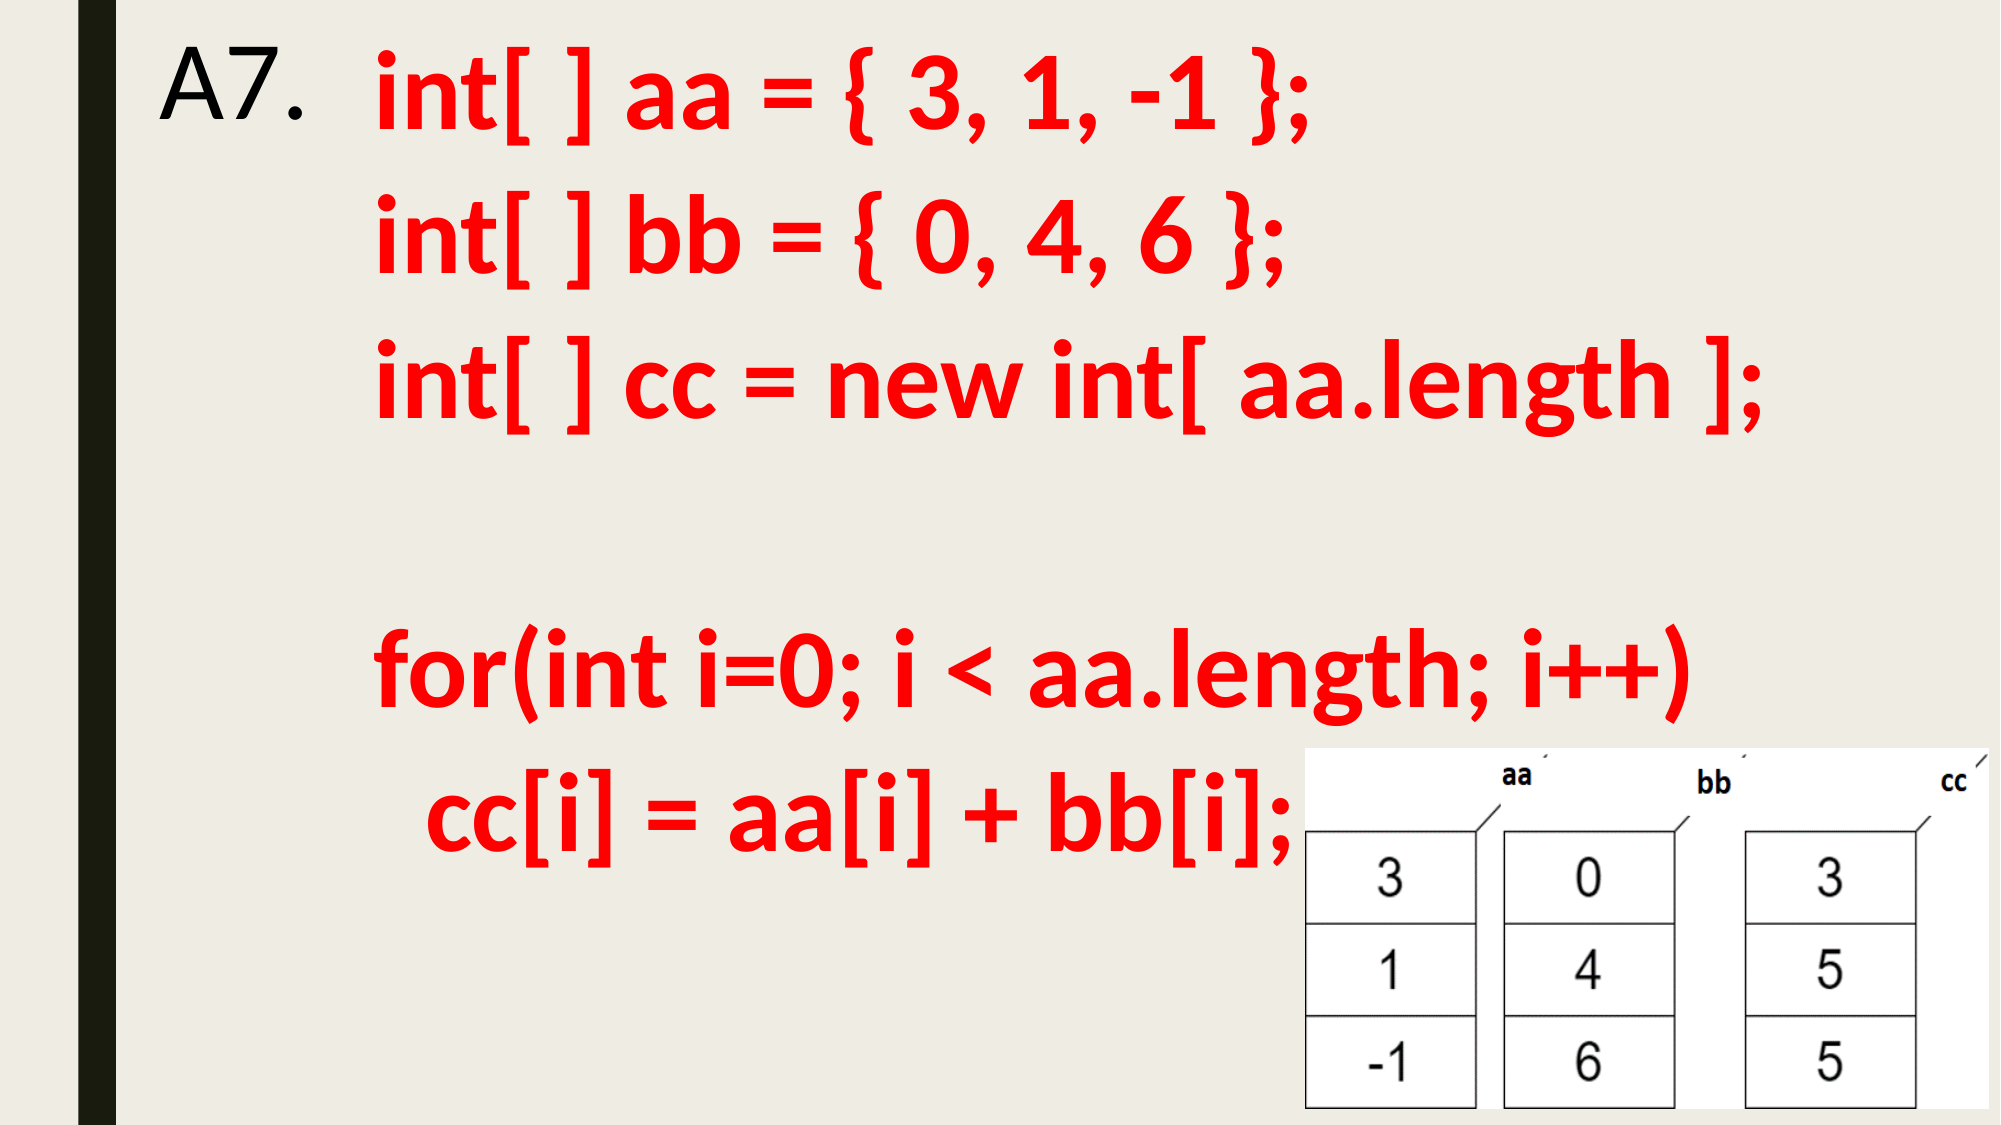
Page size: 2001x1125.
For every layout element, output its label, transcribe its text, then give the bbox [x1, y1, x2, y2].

text_box A7. [144, 0, 284, 150]
picture [1305, 748, 1989, 1109]
text_box int[ ] aa = { 3, 1, -1 }; int[ ] bb = { 0, 4, 6 }; int[ ] cc = new int[ aa.length ]; for(int i=0; i < aa.length; i++) cc[i] = aa[i] + bb[i]; [284, 0, 1915, 1033]
